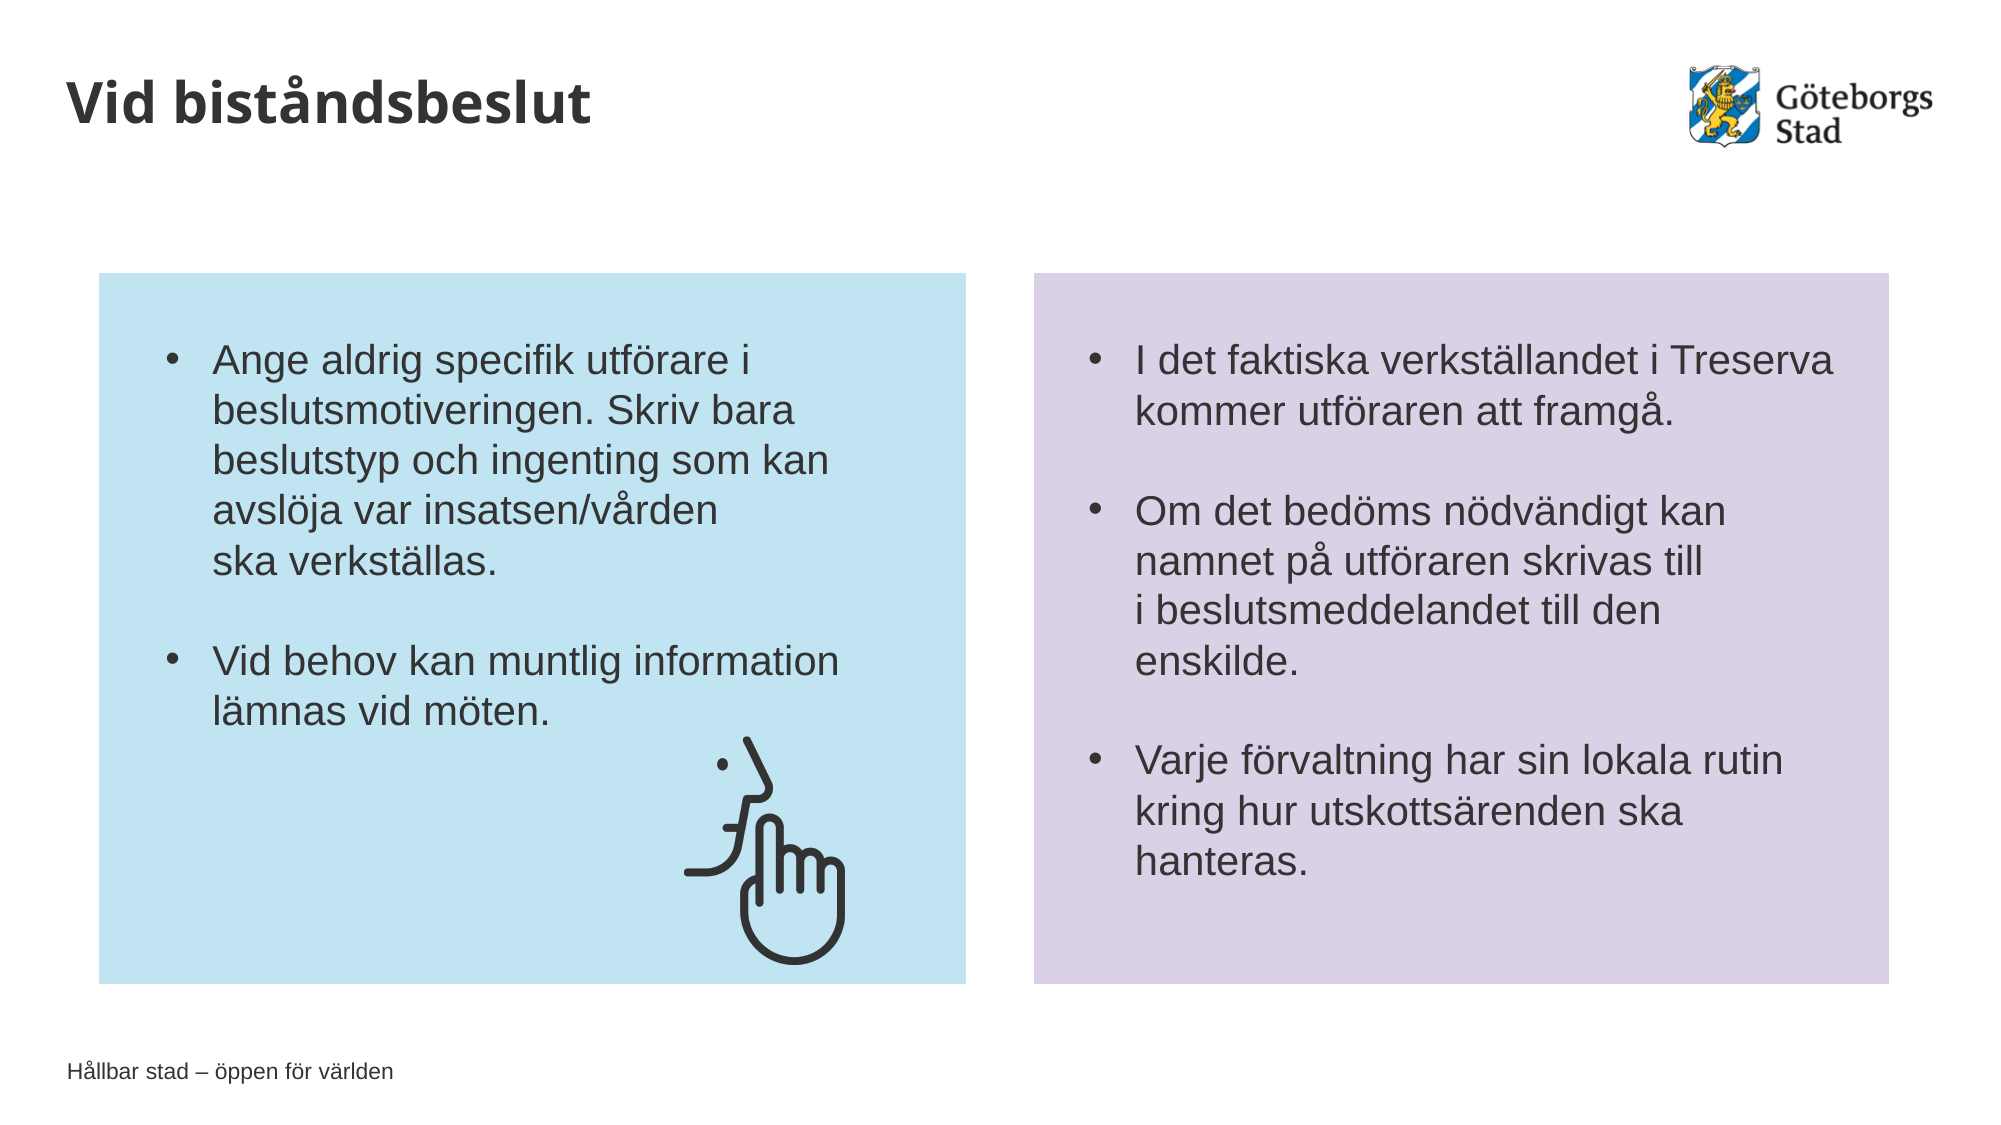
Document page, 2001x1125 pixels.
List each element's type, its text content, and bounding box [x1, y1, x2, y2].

text_box Ange aldrig specifik utförare i beslutsmotiveringen. Skriv bara beslutstyp och ingenting som kan avslöja var insatsen/vården ska verkställas. Vid behov kan muntlig information lämnas vid möten. [150, 325, 894, 741]
picture [570, 653, 965, 1048]
text_box [99, 273, 966, 984]
text_box I det faktiska verkställandet i Treserva kommer utföraren att framgå. Om det bedöms nödvändigt kan namnet på utföraren skrivas till i beslutsmeddelandet till den enskilde. Varje förvaltning har sin lokala rutin kring hur utskottsärenden ska hanteras. [1073, 325, 1850, 891]
picture [1689, 65, 1933, 148]
title Vid biståndsbeslut [66, 66, 1572, 188]
text_box [1034, 273, 1889, 984]
